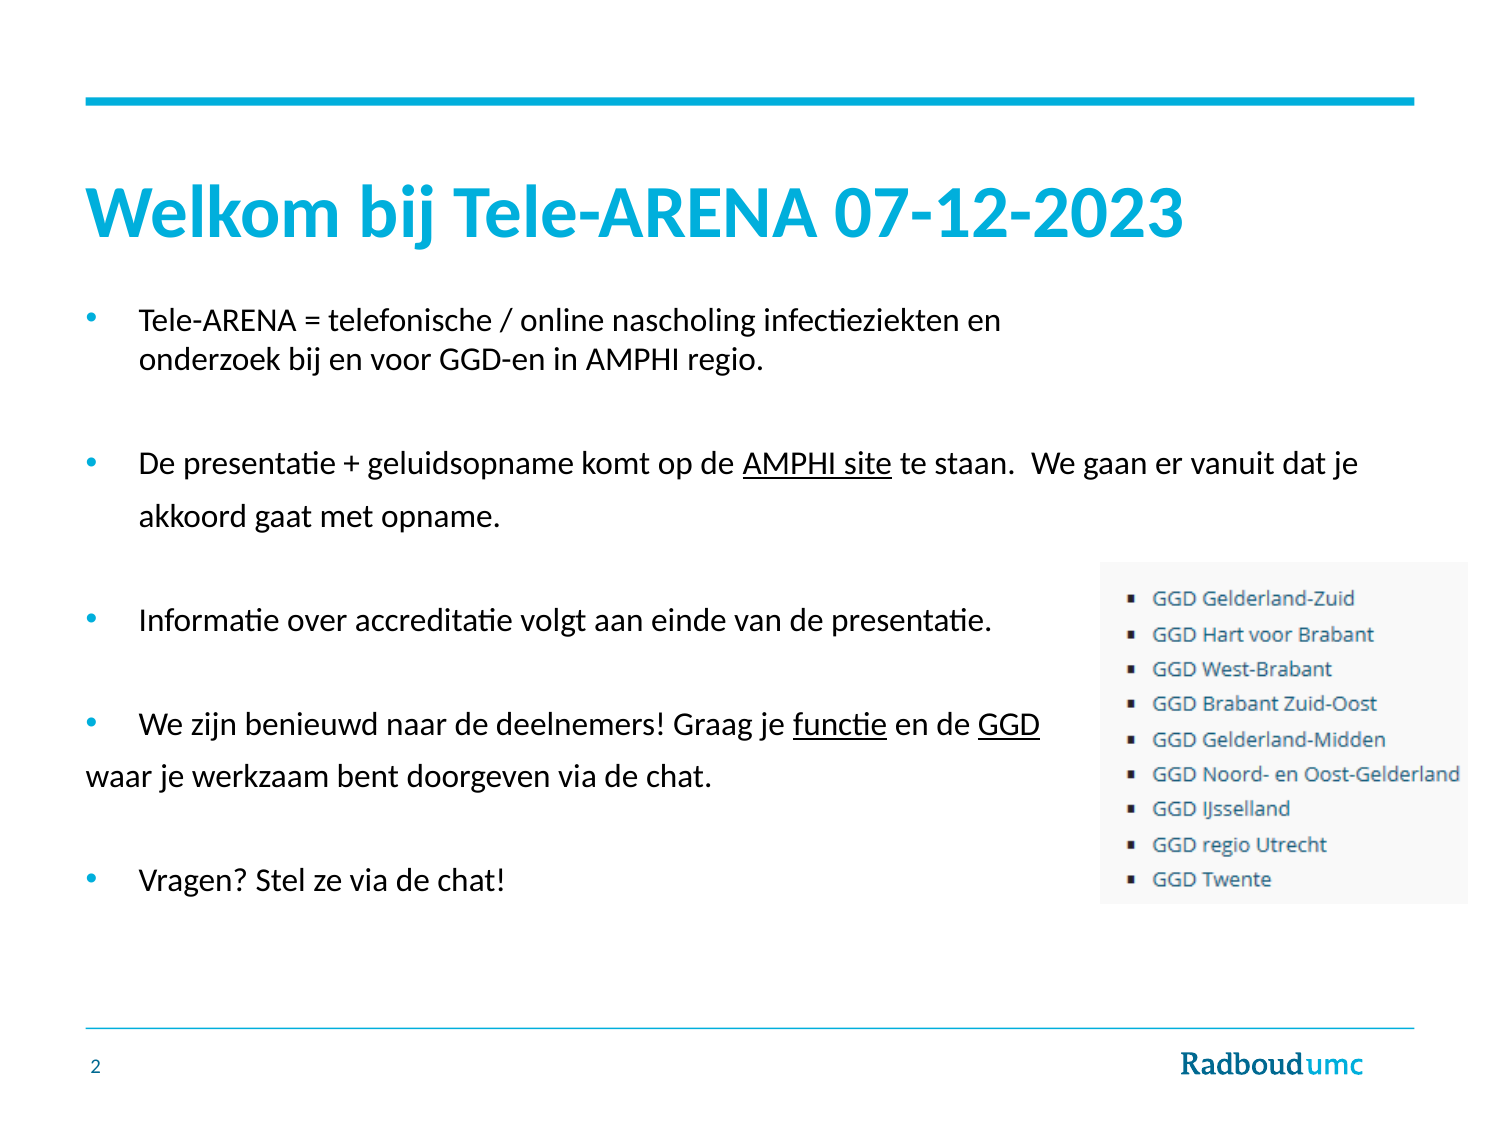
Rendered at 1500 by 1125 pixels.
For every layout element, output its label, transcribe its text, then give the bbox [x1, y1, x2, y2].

slide_number 2 [85, 1052, 219, 1078]
list Tele-ARENA = telefonische / online nascholing infectieziekten en onderzoek bij en voor GGD-en in AMPHI regio. De presentatie + geluidsopname komt op de AMPHI site te staan. We gaan er vanuit dat je akkoord gaat met opname. Informatie over accreditatie volgt aan einde van de presentatie. We zijn benieuwd naar de deelnemers! Graag je functie en de GGD waar je werkzaam bent doorgeven via de chat. Vragen? Stel ze via de chat! [85, 297, 1415, 975]
picture [1099, 562, 1468, 904]
title Welkom bij Tele-ARENA 07-12-2023 [85, 164, 1415, 253]
